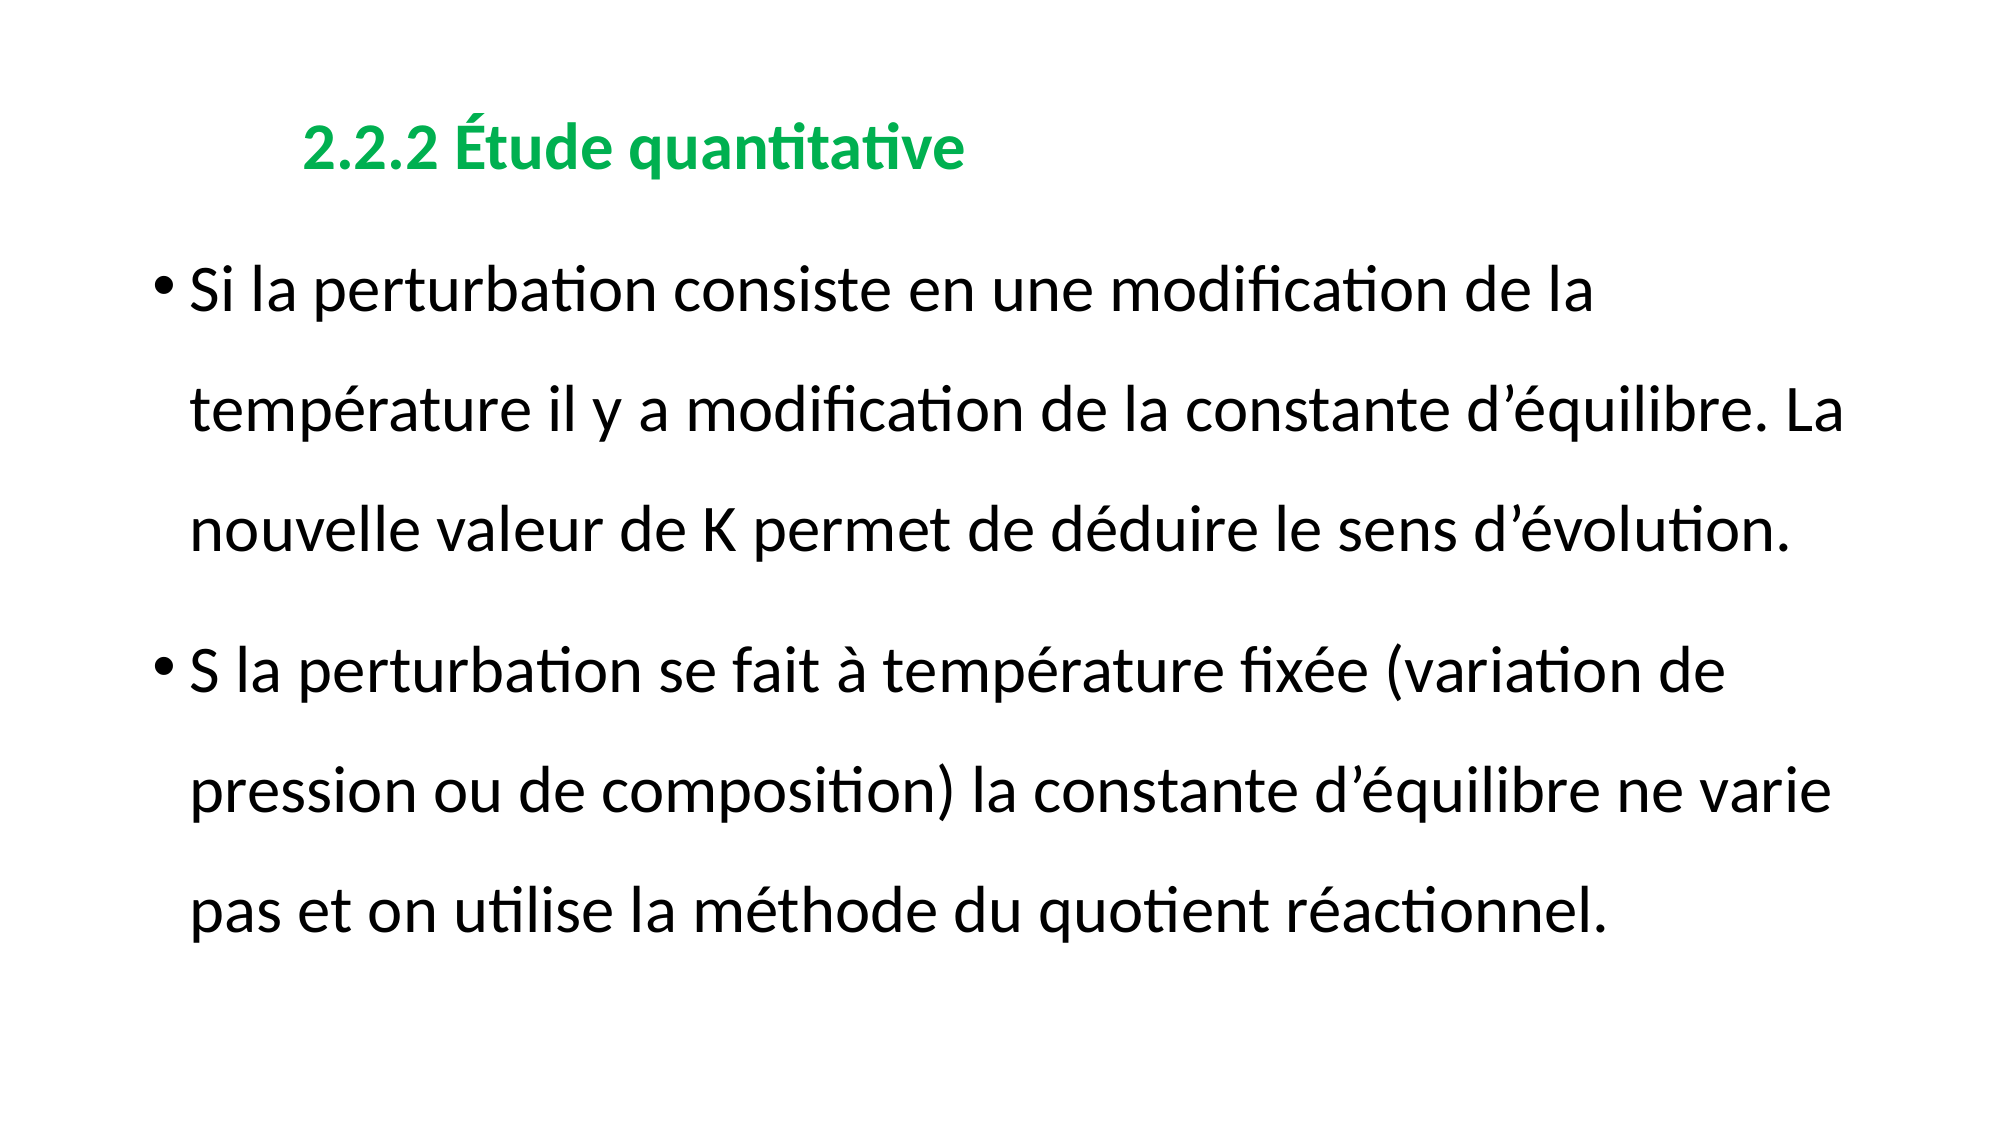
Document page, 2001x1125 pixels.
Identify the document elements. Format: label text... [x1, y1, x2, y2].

list 2.2.2 Étude quantitative Si la perturbation consiste en une modification de la température il y a modification de la constante d’équilibre. La nouvelle valeur de K permet de déduire le sens d’évolution. S la perturbation se fait à température fixée (variation de pression ou de composition) la constante d’équilibre ne varie pas et on utilise la méthode du quotient réactionnel. [137, 104, 1863, 1014]
